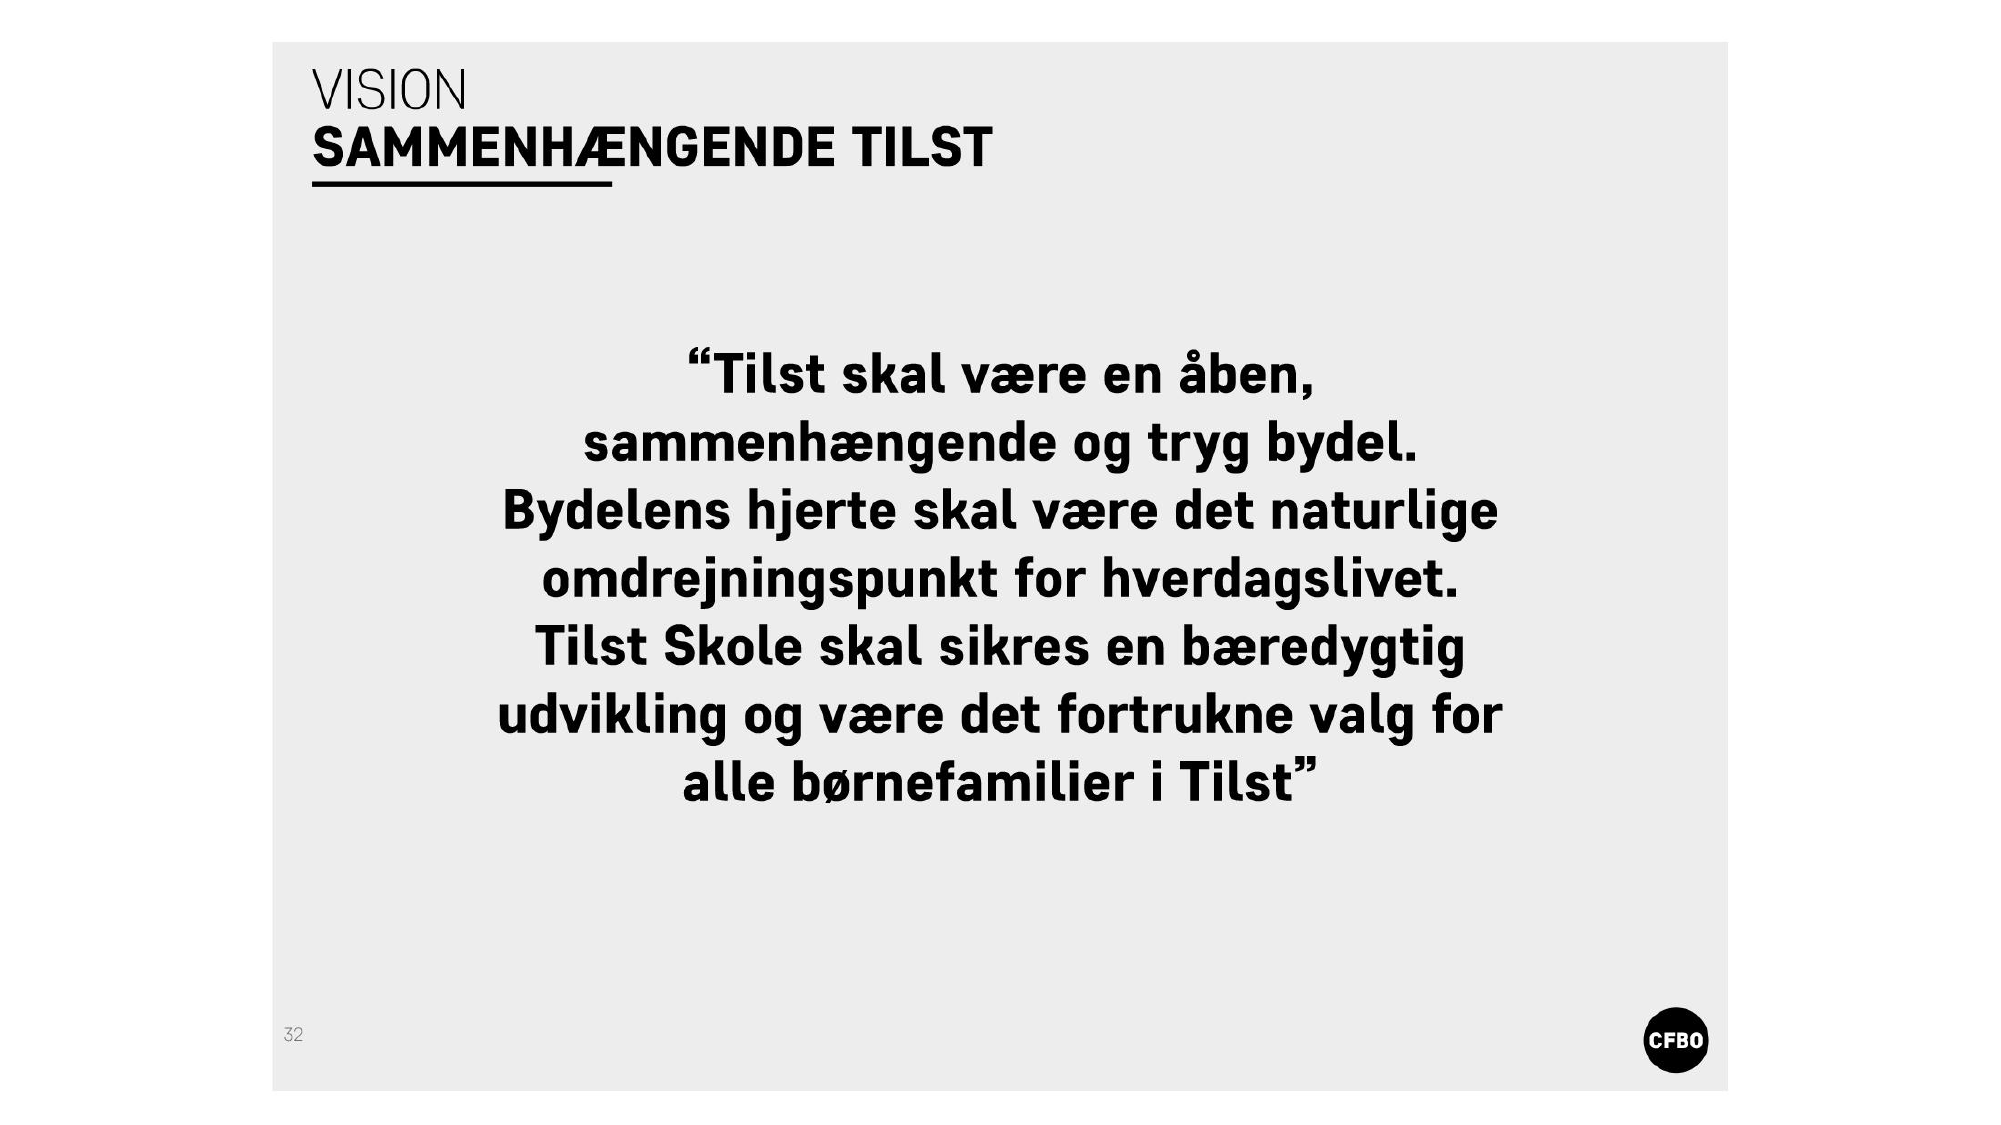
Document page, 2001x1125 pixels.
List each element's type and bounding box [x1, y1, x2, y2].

picture [204, 0, 1796, 1125]
